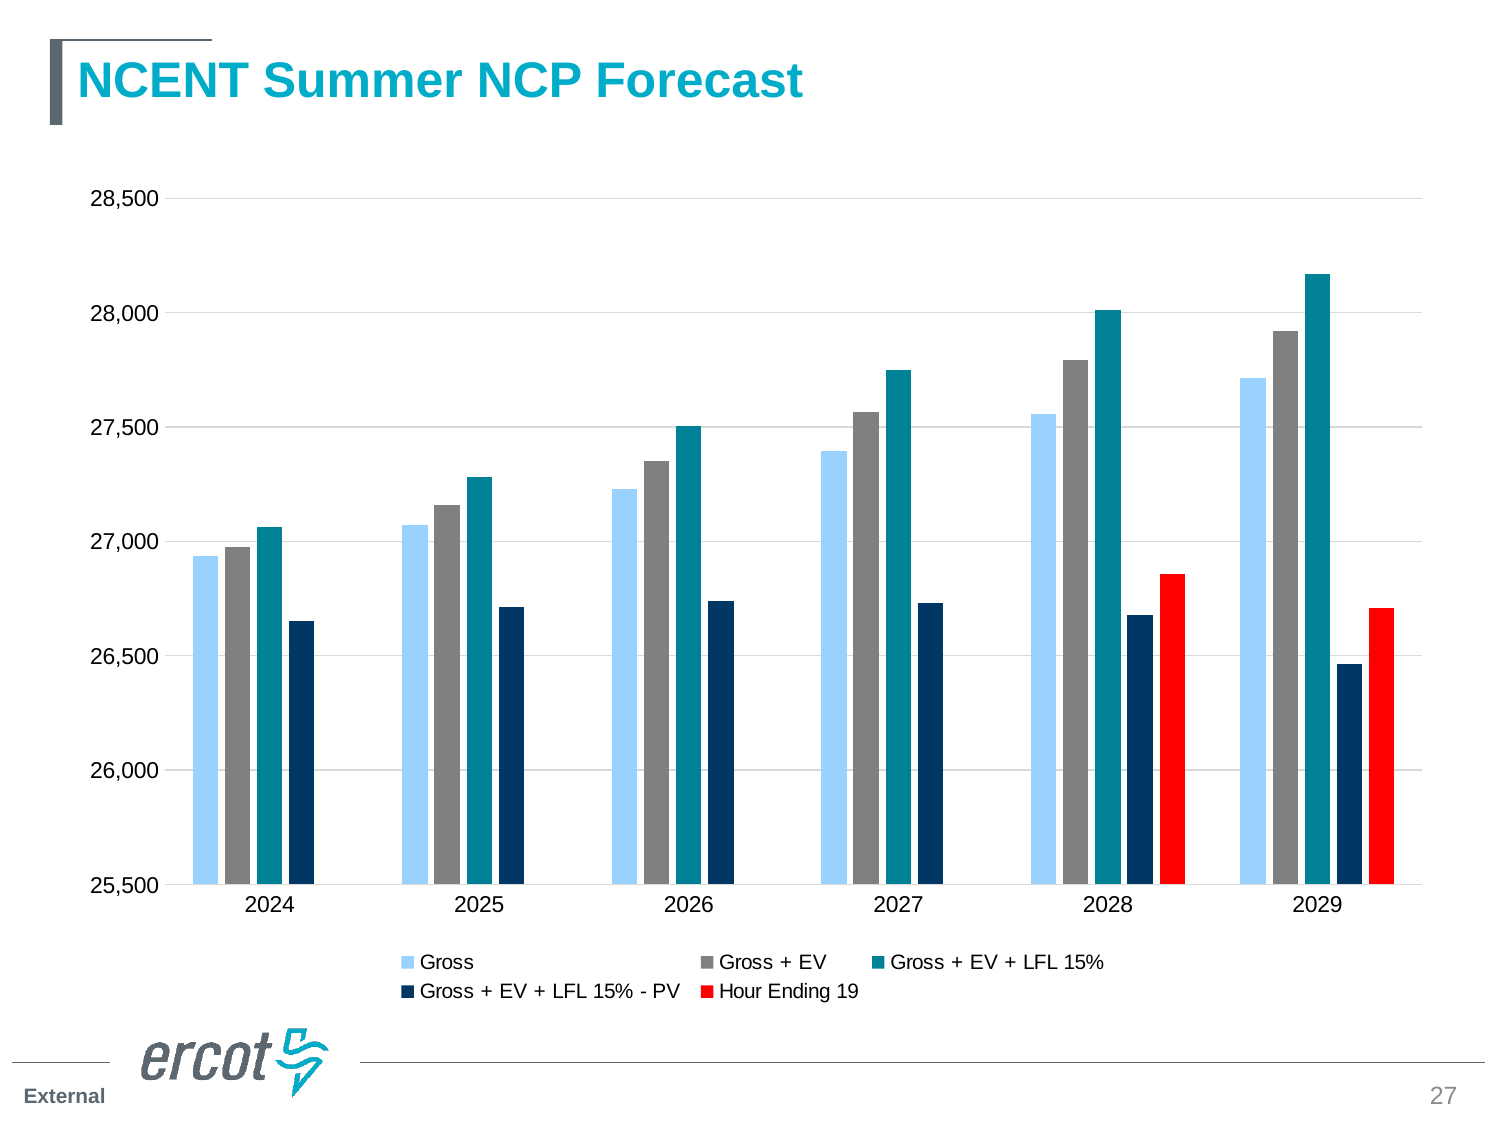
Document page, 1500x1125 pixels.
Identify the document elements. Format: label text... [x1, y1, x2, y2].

slide_number 27 [1400, 1076, 1488, 1113]
title NCENT Summer NCP Forecast [62, 39, 1450, 125]
chart [62, 167, 1451, 1010]
picture [137, 1024, 332, 1100]
